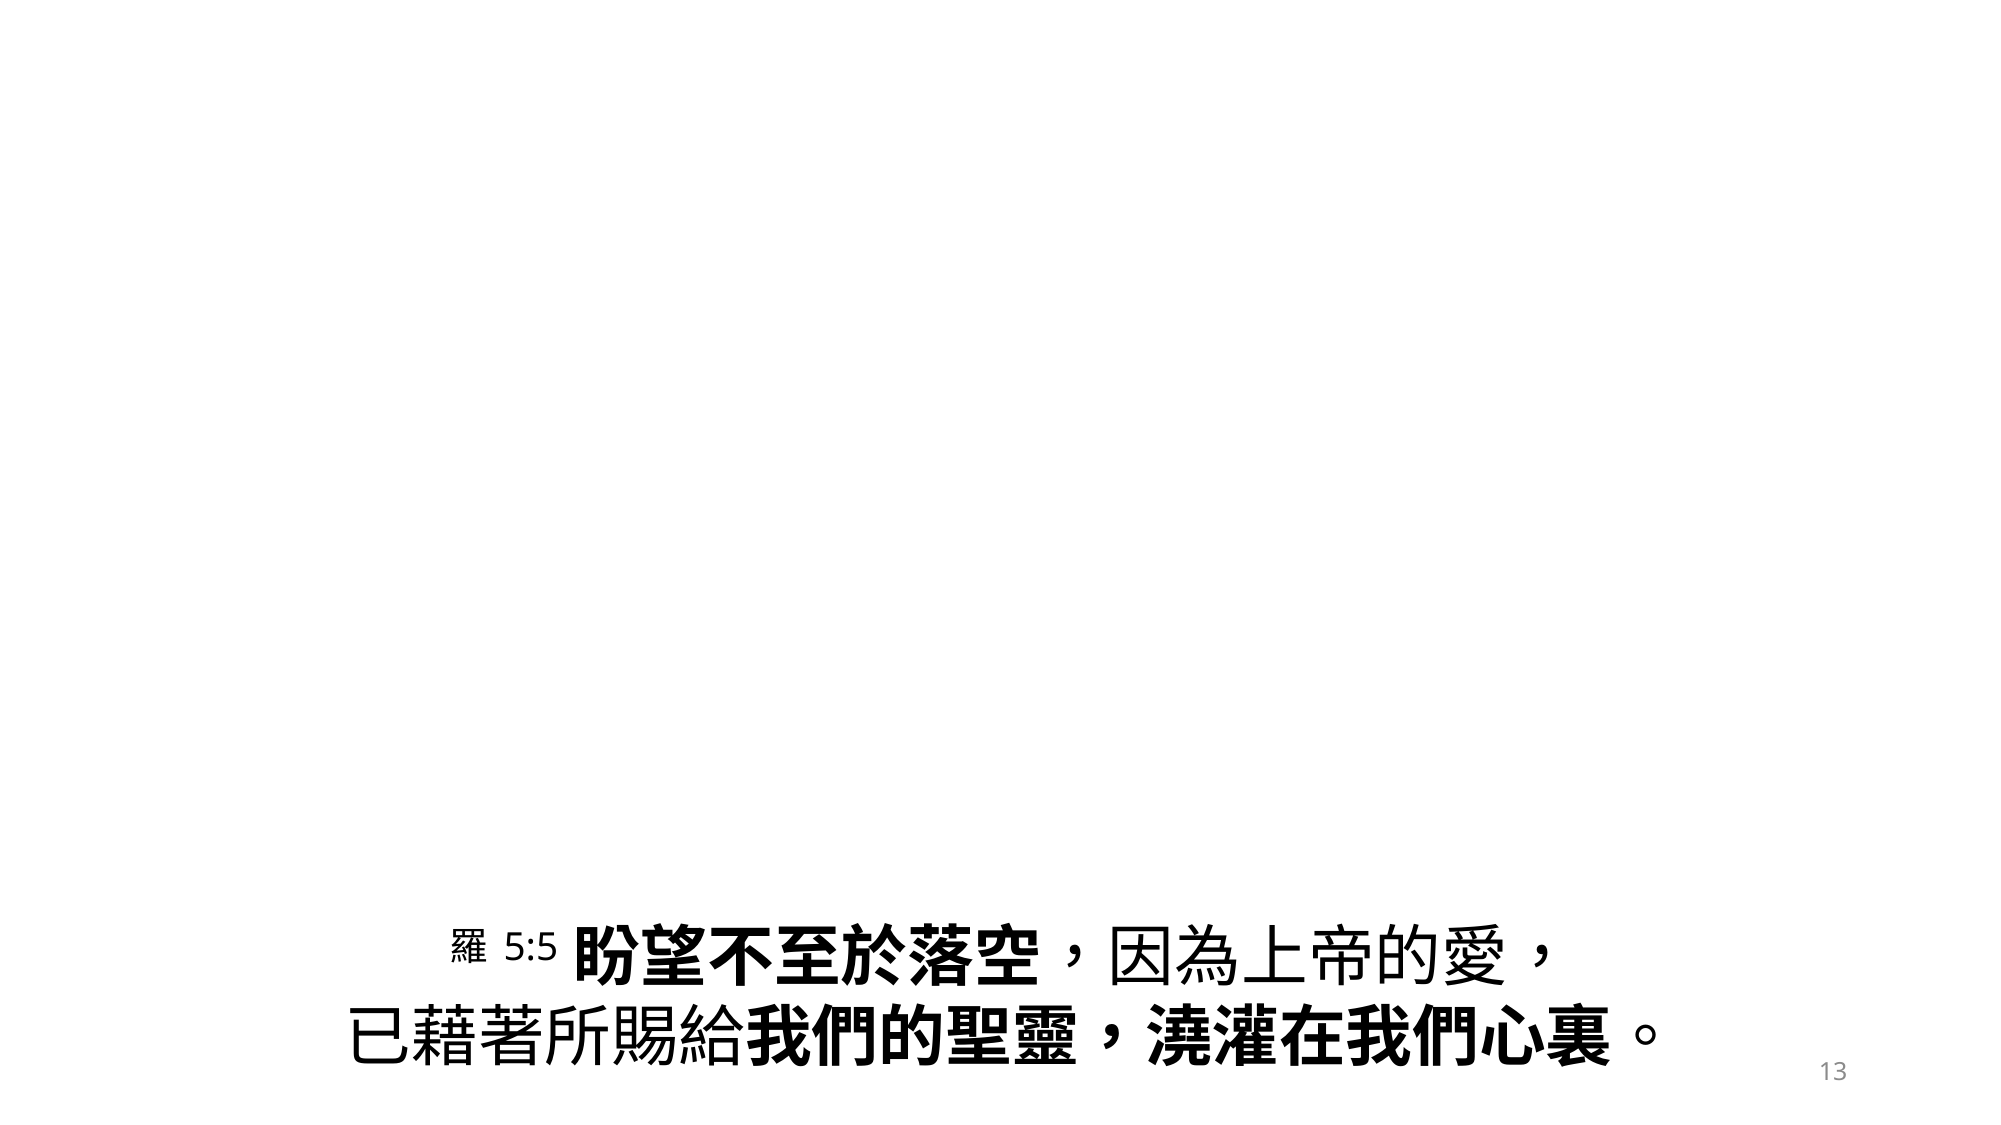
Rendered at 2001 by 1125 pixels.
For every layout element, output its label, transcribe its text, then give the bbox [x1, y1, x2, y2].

text_box 羅5:5盼望不至於落空，因為上帝的愛， 已藉著所賜給我們的聖靈，澆灌在我們心裏。 [203, 906, 1822, 1081]
slide_number 13 [1412, 1042, 1863, 1103]
